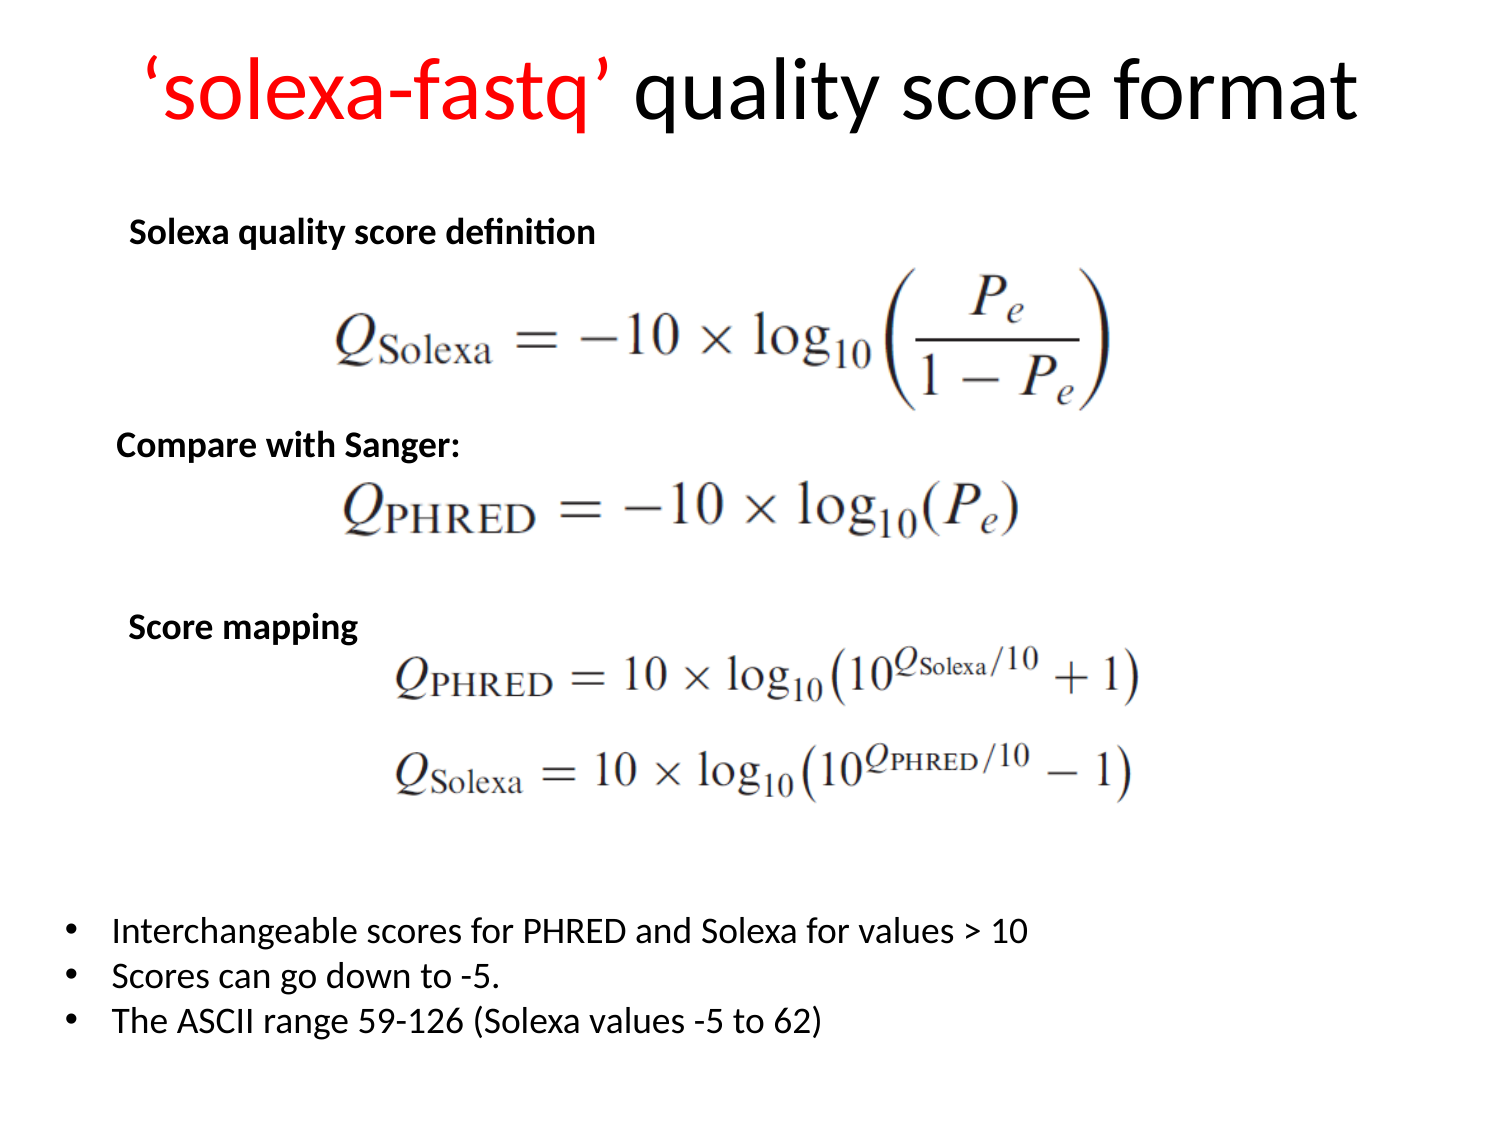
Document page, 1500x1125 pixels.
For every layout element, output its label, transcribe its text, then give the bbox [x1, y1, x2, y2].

picture [337, 462, 1043, 557]
picture [374, 635, 1158, 825]
text_box Solexa quality score definition [114, 199, 612, 260]
text_box Interchangeable scores for PHRED and Solexa for values > 10 Scores can go down to -5. The ASCII range 59-126 (Solexa values -5 to 62) [50, 898, 1125, 1049]
text_box Compare with Sanger: [101, 412, 485, 473]
text_box Score mapping [113, 594, 374, 655]
title ‘solexa-fastq’ quality score format [75, 45, 1425, 150]
picture [287, 249, 1194, 440]
